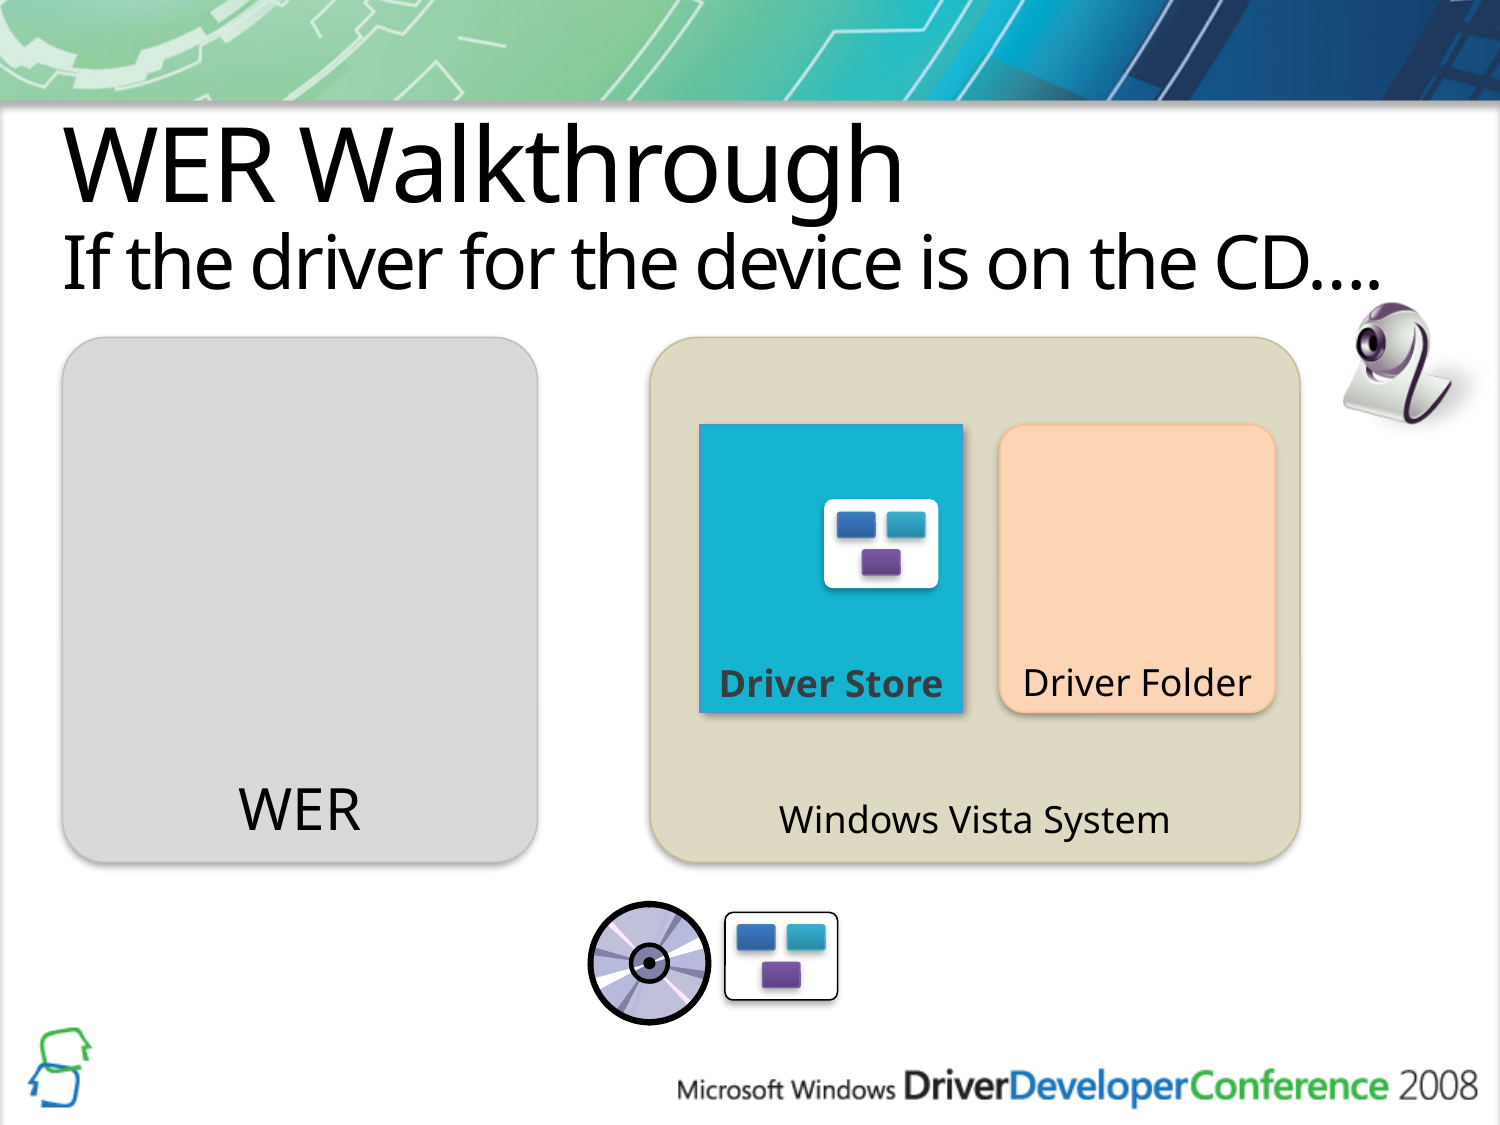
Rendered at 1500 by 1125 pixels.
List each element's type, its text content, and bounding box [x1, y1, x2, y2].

text_box [736, 924, 776, 951]
text_box [861, 549, 901, 576]
text_box [886, 511, 926, 539]
text_box Windows Vista System [649, 336, 1301, 864]
text_box [836, 511, 876, 539]
text_box Driver Store [699, 424, 963, 713]
text_box Driver Folder [999, 424, 1276, 714]
text_box WER Walkthrough If the driver for the device is on the CD…. [62, 112, 1440, 306]
text_box [724, 911, 839, 1001]
text_box [824, 499, 939, 589]
text_box WER [61, 336, 539, 864]
picture [0, 0, 1500, 1125]
text_box [761, 961, 801, 989]
text_box [786, 924, 826, 951]
